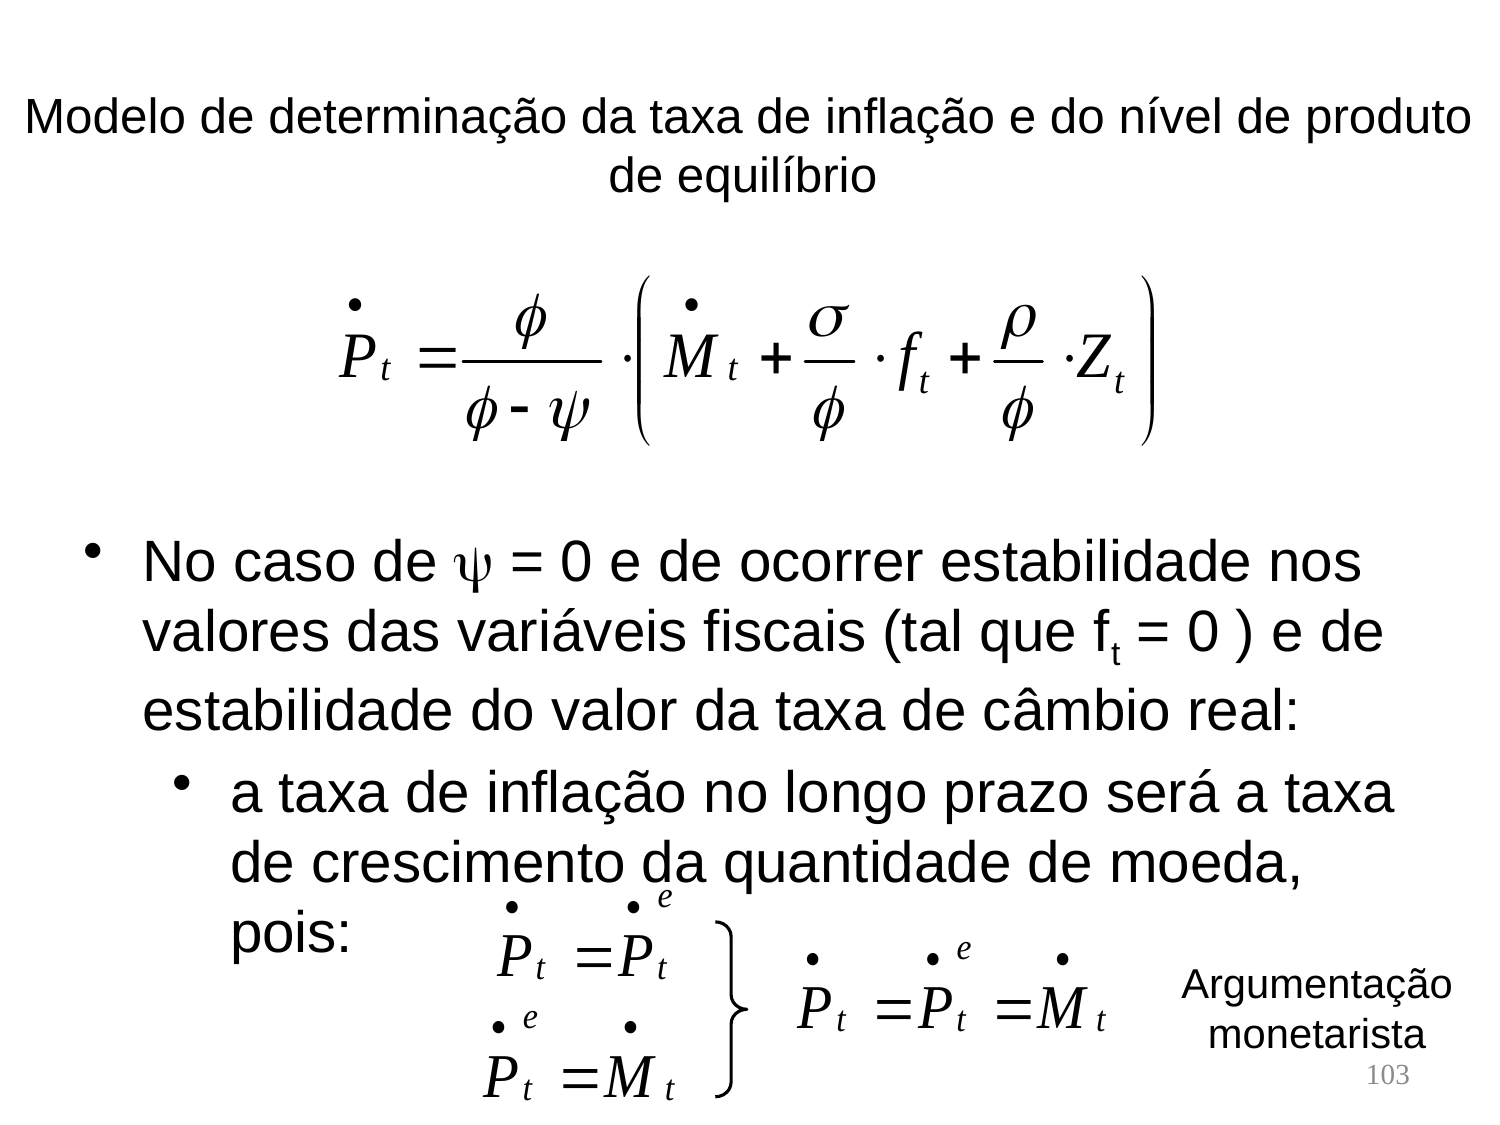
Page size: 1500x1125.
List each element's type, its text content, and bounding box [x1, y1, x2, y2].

text_box No caso de y = 0 e de ocorrer estabilidade nos valores das variáveis fiscais (tal que ft = 0 ) e de estabilidade do valor da taxa de câmbio real: a taxa de inflação no longo prazo será a taxa de crescimento da quantidade de moeda, pois: [68, 515, 1460, 972]
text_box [787, 919, 1125, 1045]
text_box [472, 988, 694, 1114]
text_box Argumentação monetarista [1153, 949, 1482, 1065]
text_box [486, 867, 687, 986]
slide_number 103 [1074, 1042, 1425, 1103]
title Modelo de determinação da taxa de inflação e do nível de produto de equilíbrio [0, 76, 1500, 211]
text_box [715, 921, 747, 1097]
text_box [327, 263, 1171, 459]
